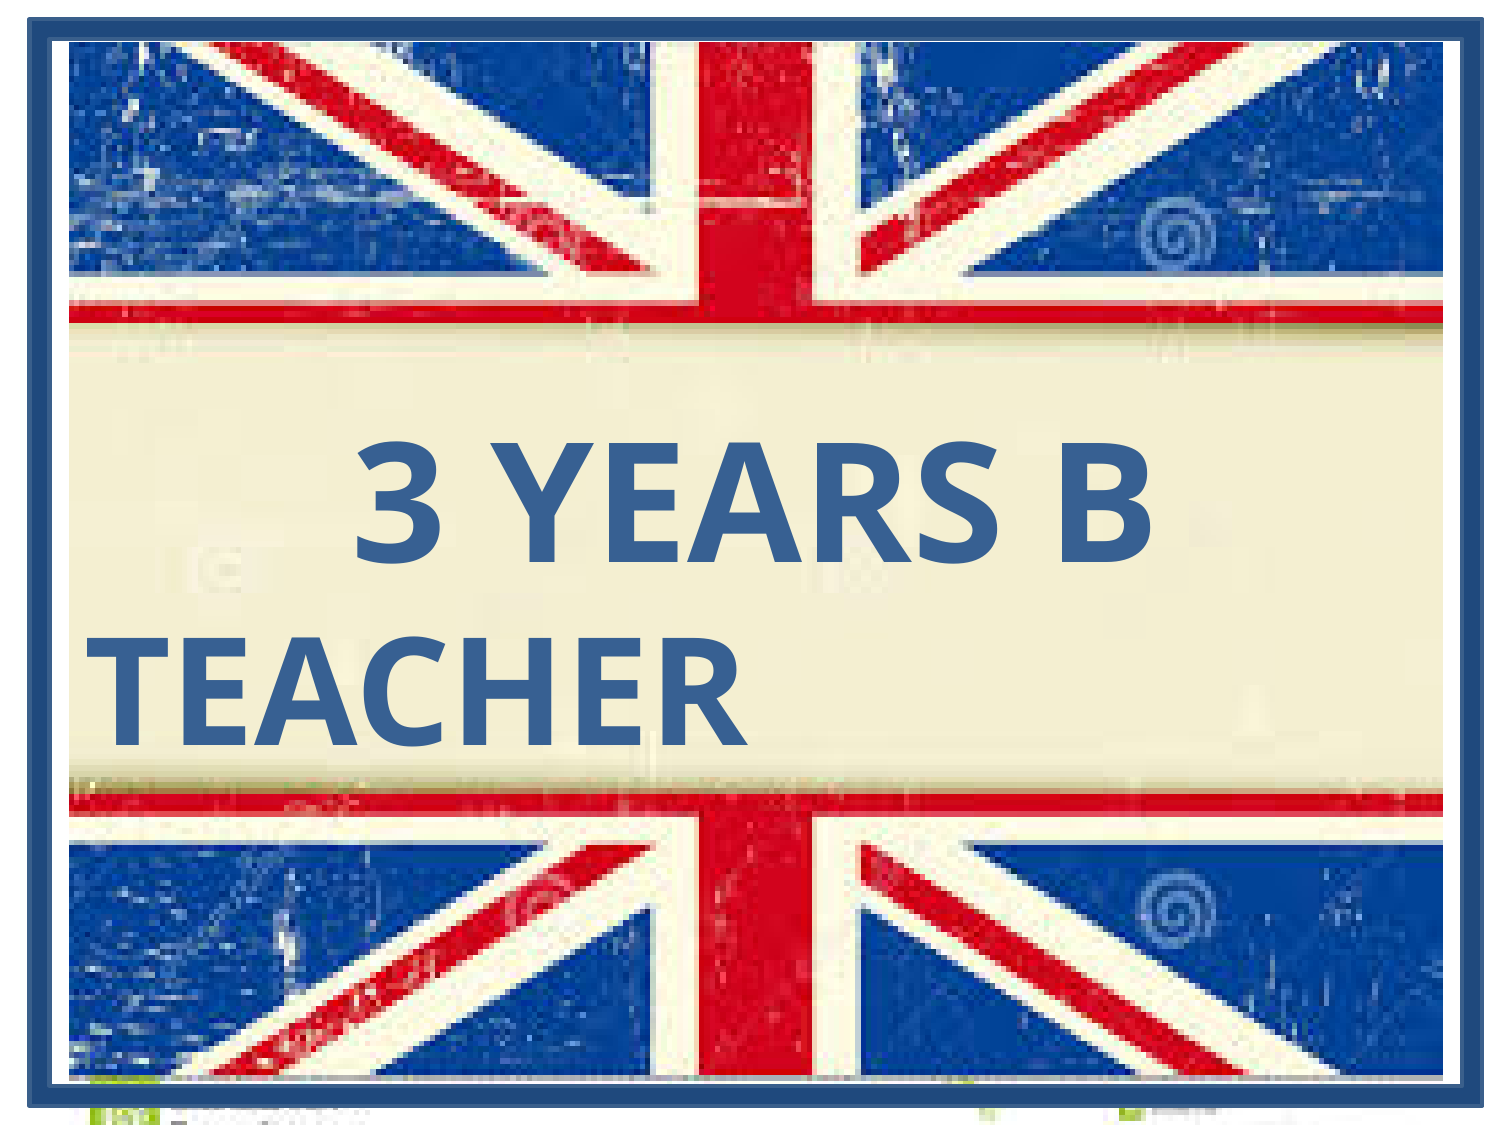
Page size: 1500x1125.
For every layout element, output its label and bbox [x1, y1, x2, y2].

picture [69, 42, 1443, 1125]
text_box [27, 17, 1484, 1108]
